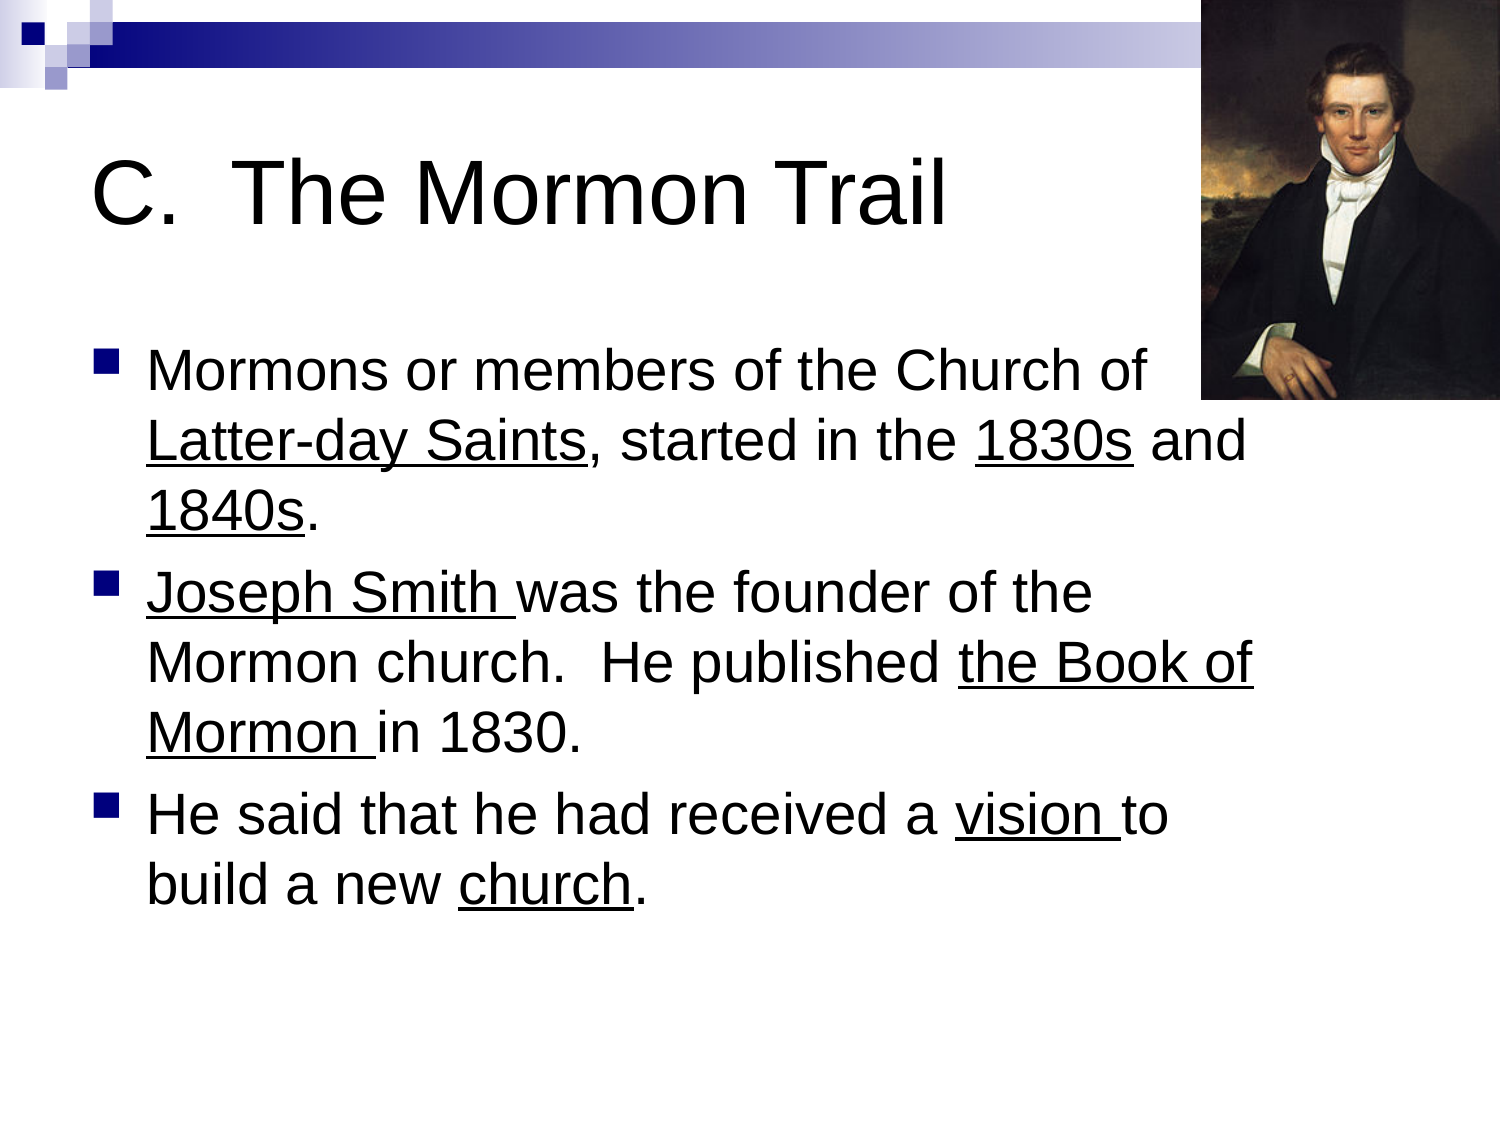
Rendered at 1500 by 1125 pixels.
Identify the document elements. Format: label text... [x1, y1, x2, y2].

title C. The Mormon Trail [75, 75, 1195, 300]
list Mormons or members of the Church of Latter-day Saints, started in the 1830s and 1840s. Joseph Smith was the founder of the Mormon church. He published the Book of Mormon in 1830. He said that he had received a vision to build a new church. [75, 324, 1275, 1050]
picture [1200, 0, 1500, 401]
